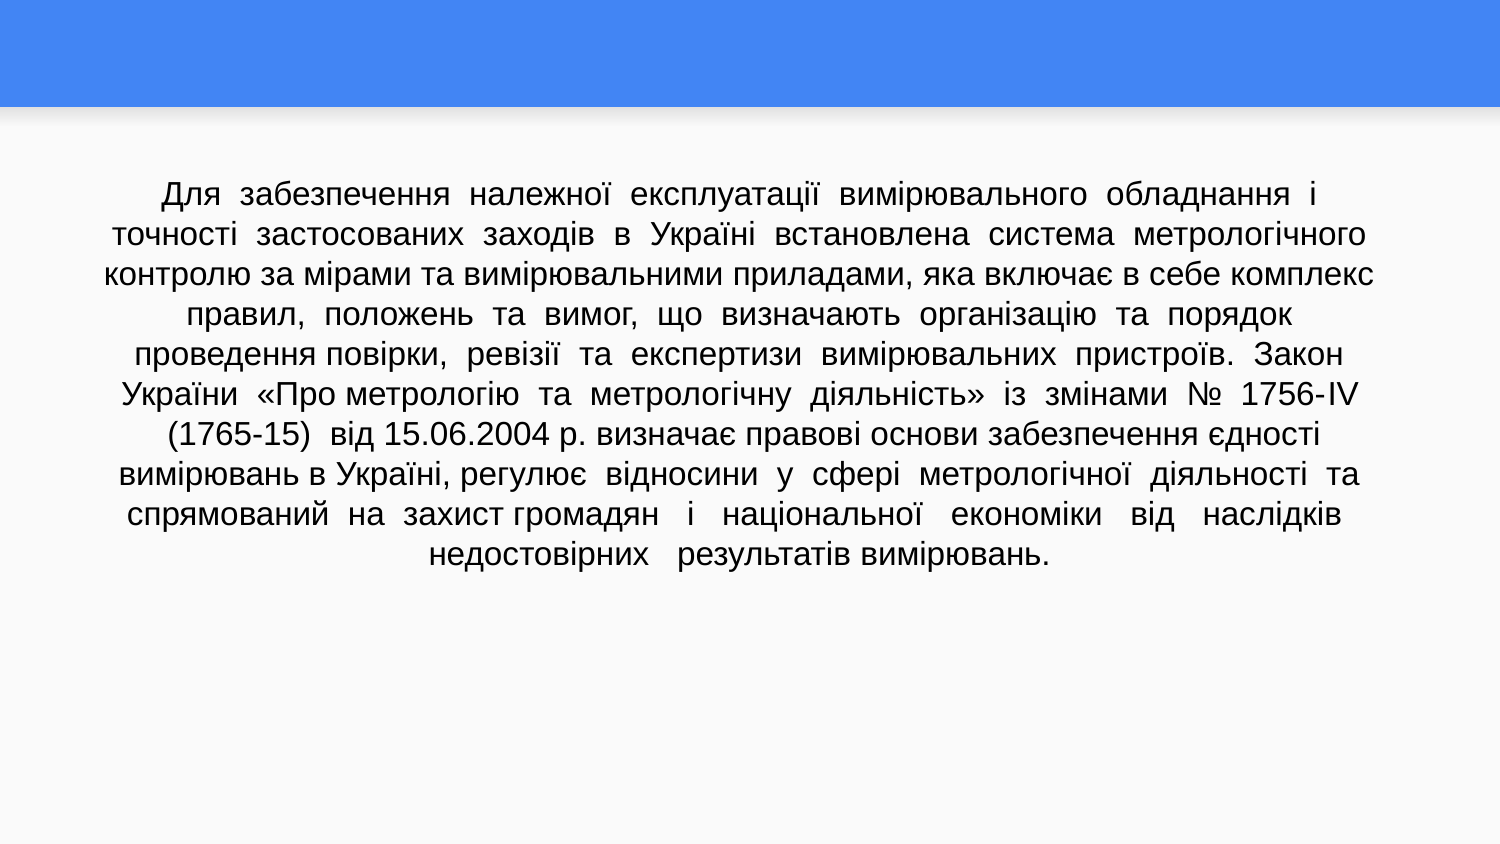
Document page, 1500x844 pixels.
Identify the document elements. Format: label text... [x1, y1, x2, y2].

text_box Для забезпечення належної експлуатації вимірювального обладнання і точності застосованих заходів в Україні встановлена система метрологічного контролю за мірами та вимірювальними приладами, яка включає в себе комплекс правил, положень та вимог, що визначають організацію та порядок проведення повірки, ревізії та експертизи вимірювальних пристроїв. Закон України «Про метрологію та метрологічну діяльність» із змінами № 1756-IV (1765-15) від 15.06.2004 р. визначає правові основи забезпечення єдності вимірювань в Україні, регулює відносини у сфері метрологічної діяльності та спрямований на захист громадян і національної економіки від наслідків недостовірних результатів вимірювань. [79, 165, 1410, 580]
